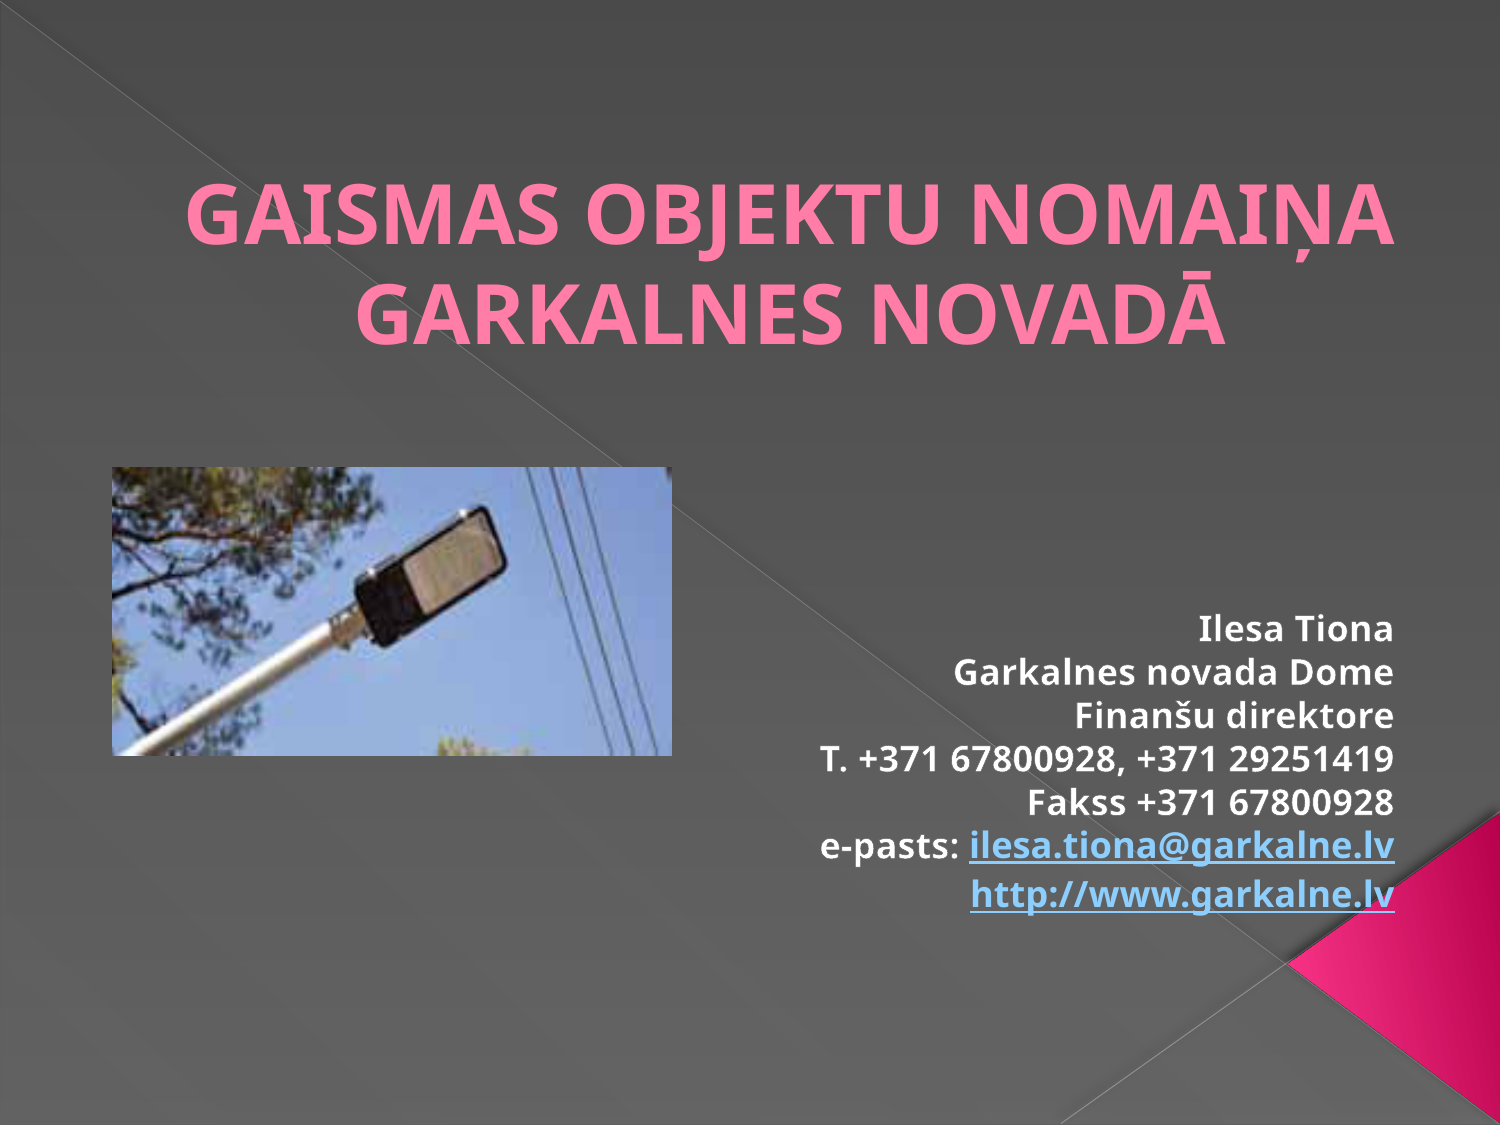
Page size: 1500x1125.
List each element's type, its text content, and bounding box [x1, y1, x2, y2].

title GAISMAS OBJEKTU NOMAIŅA GARKALNES NOVADĀ [88, 78, 1412, 369]
subtitle Ilesa Tiona Garkalnes novada Dome Finanšu direktore T. +371 67800928, +371 29251419 Fakss +371 67800928 e-pasts: ilesa.tiona@garkalne.lv http://www.garkalne.lv [88, 597, 1412, 933]
picture [111, 467, 672, 756]
